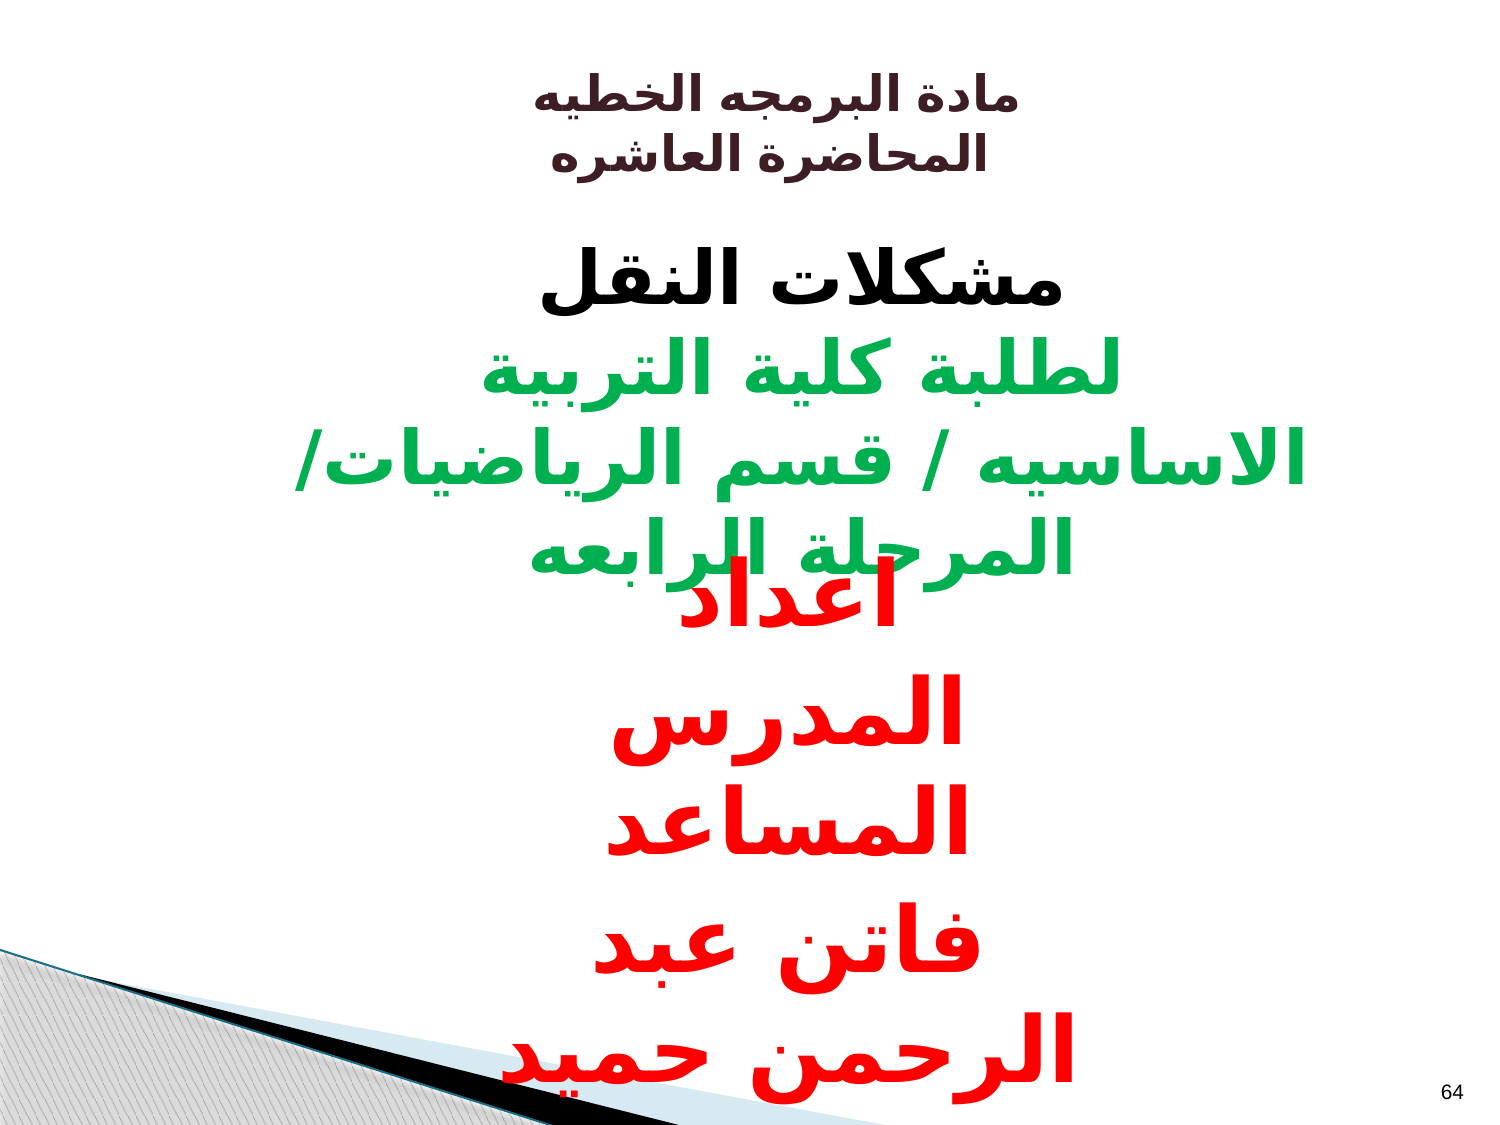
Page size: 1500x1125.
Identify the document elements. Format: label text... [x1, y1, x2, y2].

text_box مشكلات النقل لطلبة كلية التربية الاساسيه / قسم الرياضيات/ المرحلة الرابعه [270, 221, 1334, 597]
text_box مادة البرمجه الخطيه المحاضرة العاشره [395, 54, 1146, 190]
text_box اعداد المدرس المساعد فاتن عبد الرحمن حميد [419, 527, 1170, 1109]
slide_number 64 [1418, 1051, 1479, 1112]
